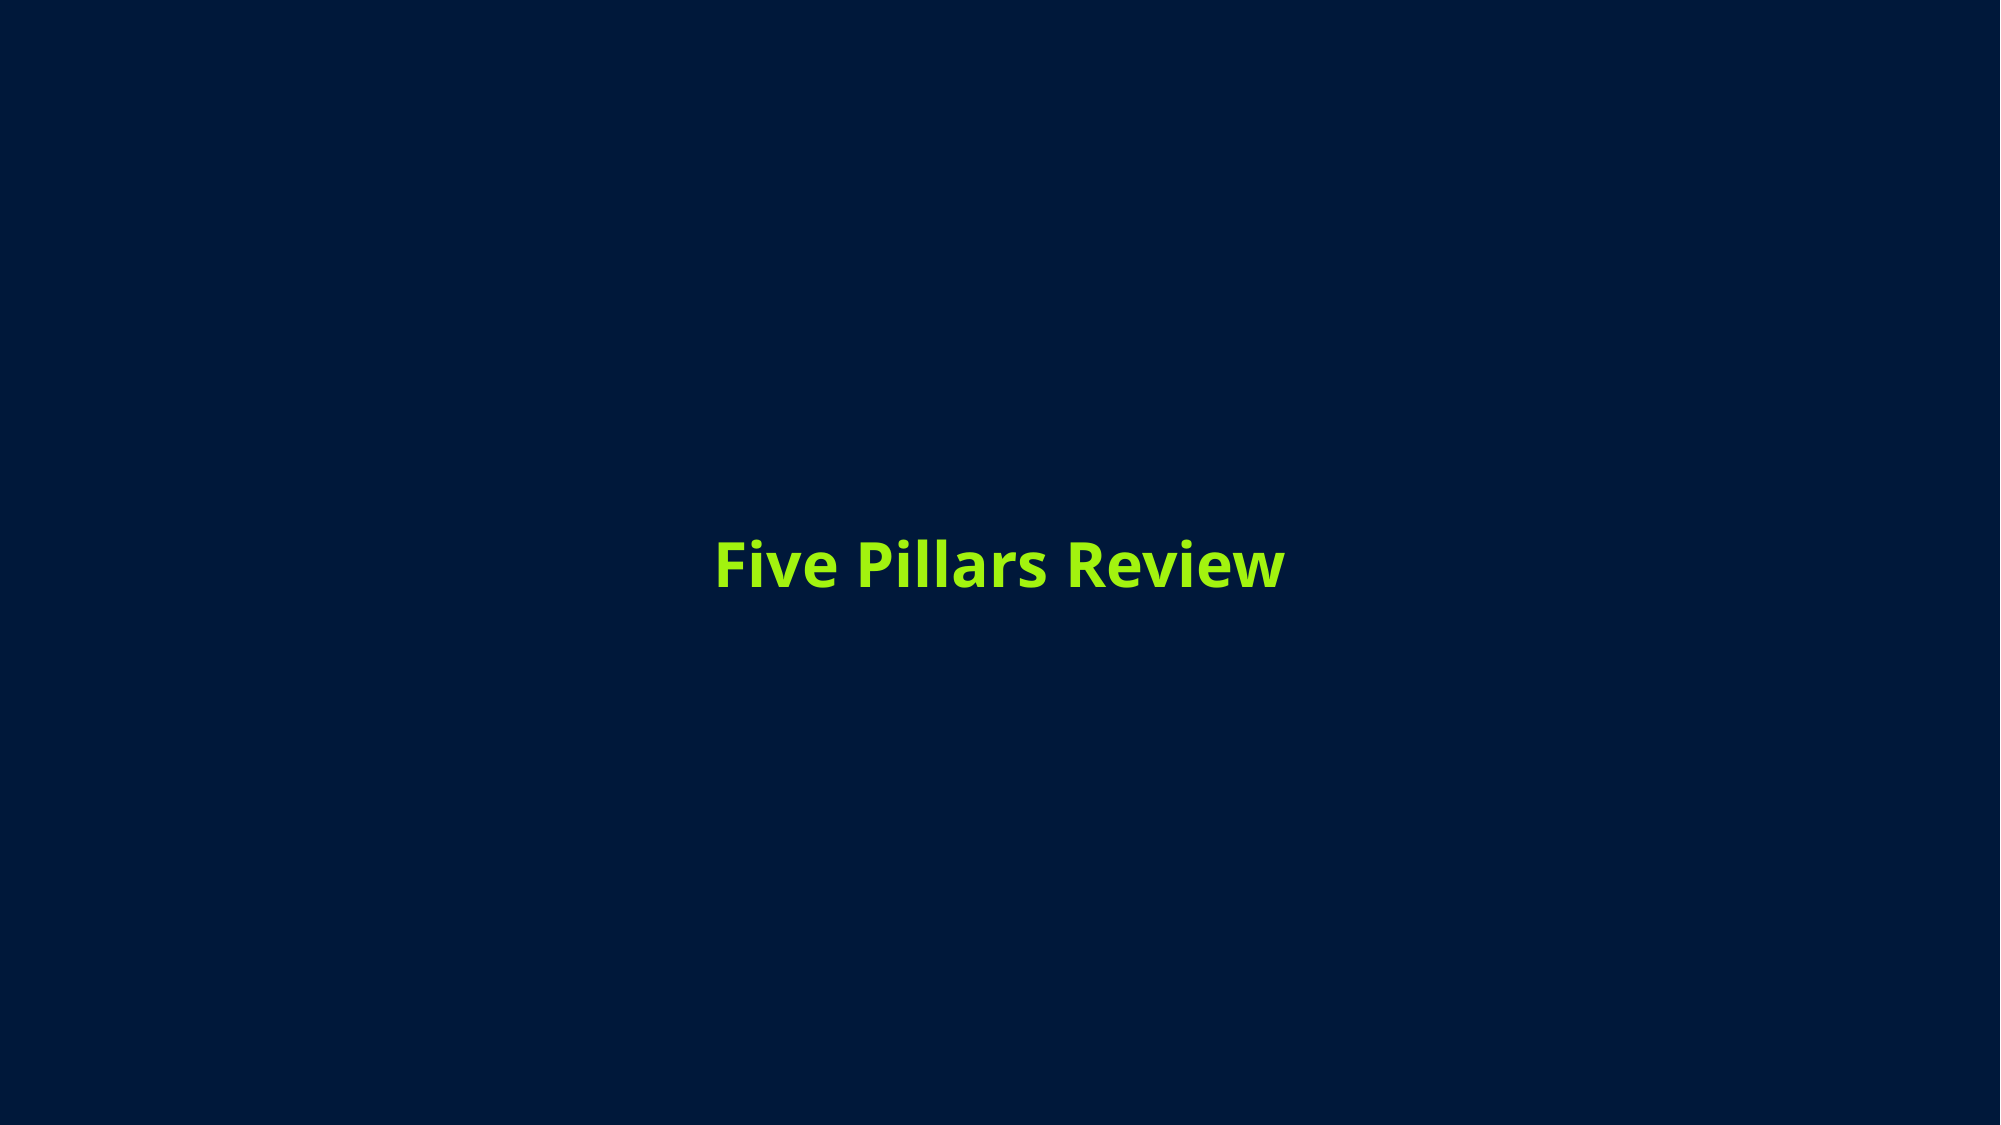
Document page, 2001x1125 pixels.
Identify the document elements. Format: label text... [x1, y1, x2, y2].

title Five Pillars Review [317, 517, 1683, 720]
